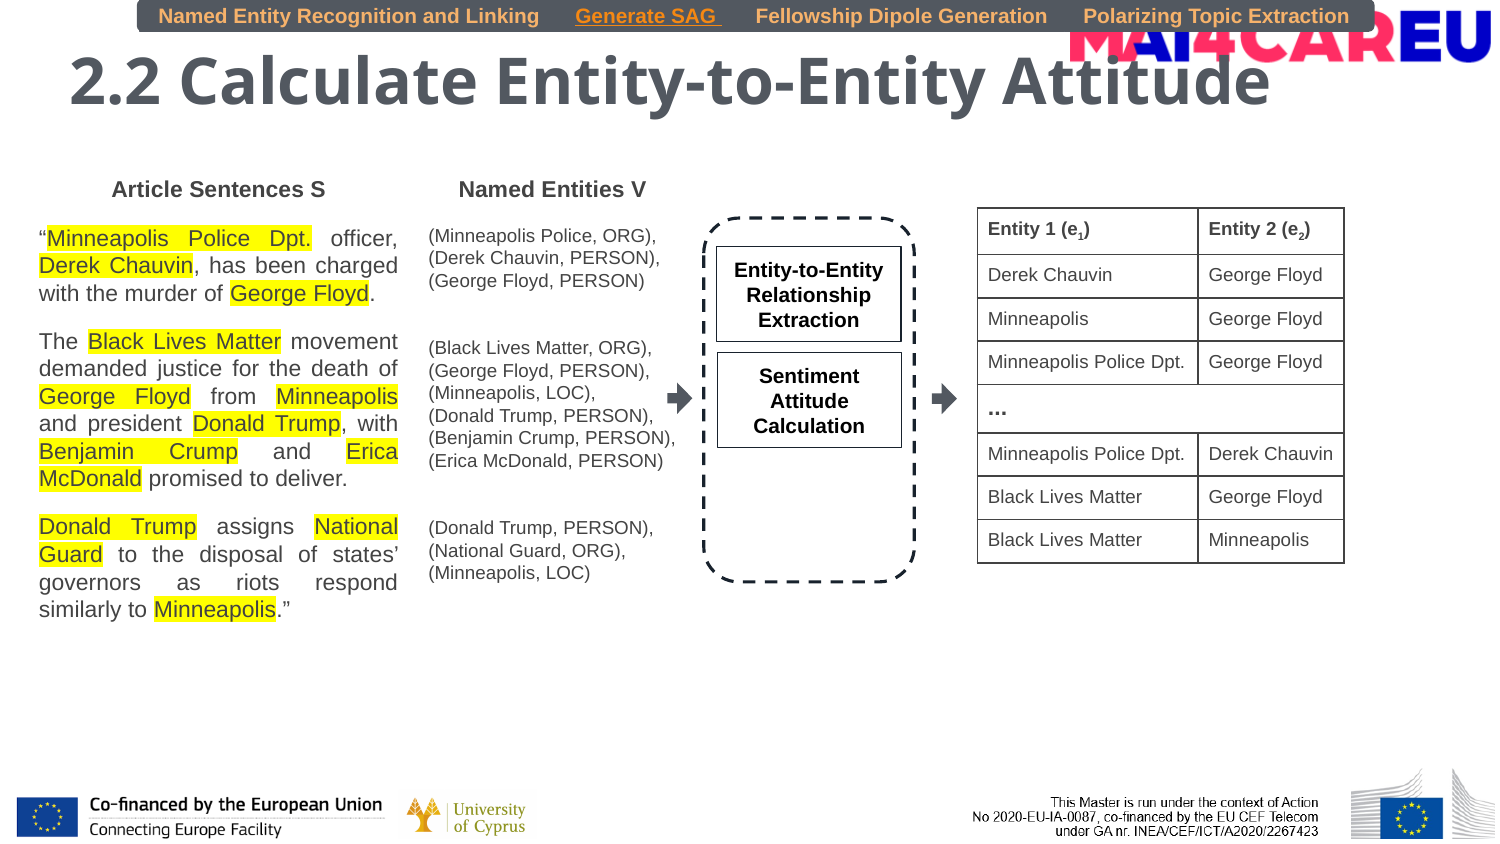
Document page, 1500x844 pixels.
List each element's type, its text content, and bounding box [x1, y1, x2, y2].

table_cell Minneapolis Police Dpt. [978, 434, 1197, 475]
picture [398, 789, 537, 839]
table_cell ... [978, 385, 1343, 432]
table_cell Minneapolis [1199, 520, 1343, 562]
text_box [667, 382, 693, 414]
table_cell Black Lives Matter [978, 520, 1197, 562]
table_header Entity 2 (e2) [1199, 209, 1343, 254]
text_box [703, 218, 915, 582]
picture [970, 765, 1500, 839]
text_box Named Entities V (Minneapolis Police, ORG), (Derek Chauvin, PERSON), (George Floyd, PERSON) (Black Lives Matter, ORG), (George Floyd, PERSON), (Minneapolis, LOC), (Donald Trump, PERSON), (Benjamin Crump, PERSON), (Erica McDonald, PERSON) (Donald Trump, PERSON), (National Guard, ORG), (Minneapolis, LOC) [413, 159, 692, 681]
table_cell Black Lives Matter [978, 477, 1197, 519]
table_cell Derek Chauvin [978, 255, 1197, 297]
text_box Entity-to-Entity Relationship Extraction [716, 246, 901, 342]
table_cell George Floyd [1199, 477, 1343, 519]
picture [1375, 0, 1497, 71]
table_cell Minneapolis Police Dpt. [978, 342, 1197, 384]
table_cell Derek Chauvin [1199, 434, 1343, 475]
picture [11, 784, 394, 844]
table_header Entity 1 (e1) [978, 209, 1197, 254]
table_cell George Floyd [1199, 299, 1343, 340]
text_box [931, 383, 957, 415]
title 2.2 Calculate Entity-to-Entity Attitude [59, 29, 1408, 103]
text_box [137, 0, 1375, 32]
table_cell George Floyd [1199, 342, 1343, 384]
text_box Sentiment Attitude Calculation [717, 352, 902, 448]
table_cell George Floyd [1199, 255, 1343, 297]
text_box Article Sentences S “Minneapolis Police Dpt. officer, Derek Chauvin, has been charged with the murder of George Floyd. The Black Lives Matter movement demanded justice for the death of George Floyd from Minneapolis and president Donald Trump, with Benjamin Crump and Erica McDonald promised to deliver. Donald Trump assigns National Guard to the disposal of states’ governors as riots respond similarly to Minneapolis.” [24, 159, 414, 713]
table_cell Minneapolis [978, 299, 1197, 340]
